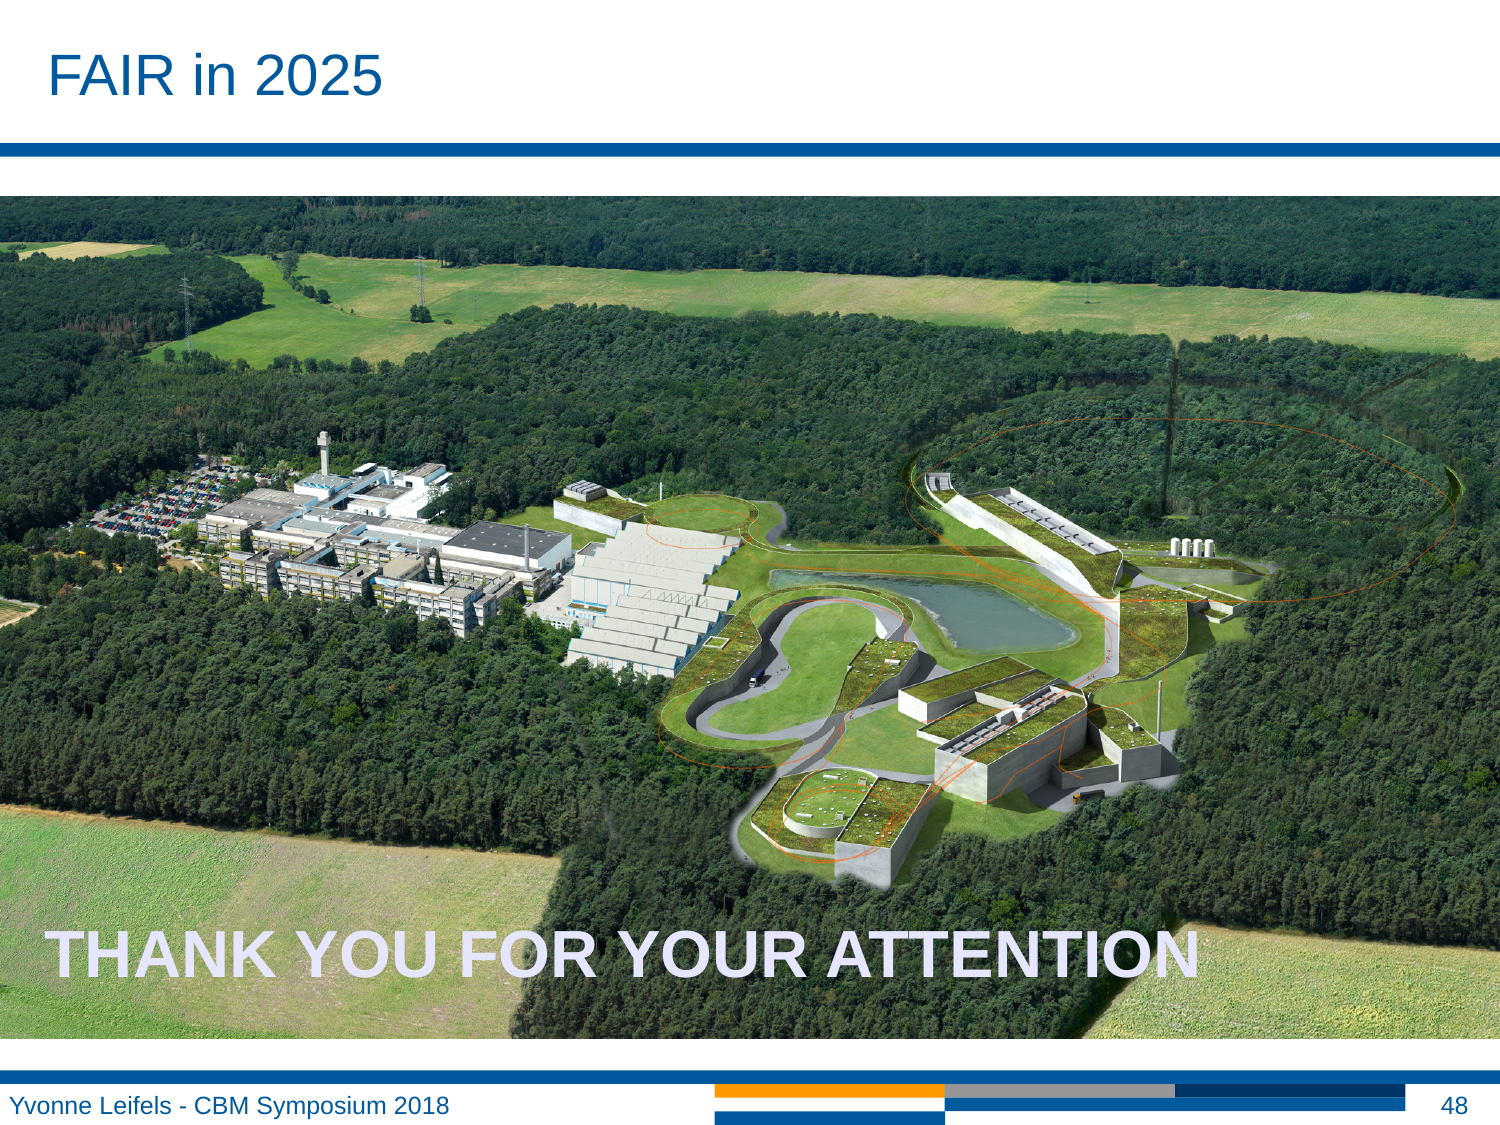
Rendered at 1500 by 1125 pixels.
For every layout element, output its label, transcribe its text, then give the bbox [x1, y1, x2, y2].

slide_number 48 [1364, 1083, 1484, 1125]
title FAIR in 2025 [47, 36, 1459, 118]
picture [0, 195, 1500, 1040]
footer Yvonne Leifels - CBM Symposium 2018 [0, 1083, 715, 1125]
